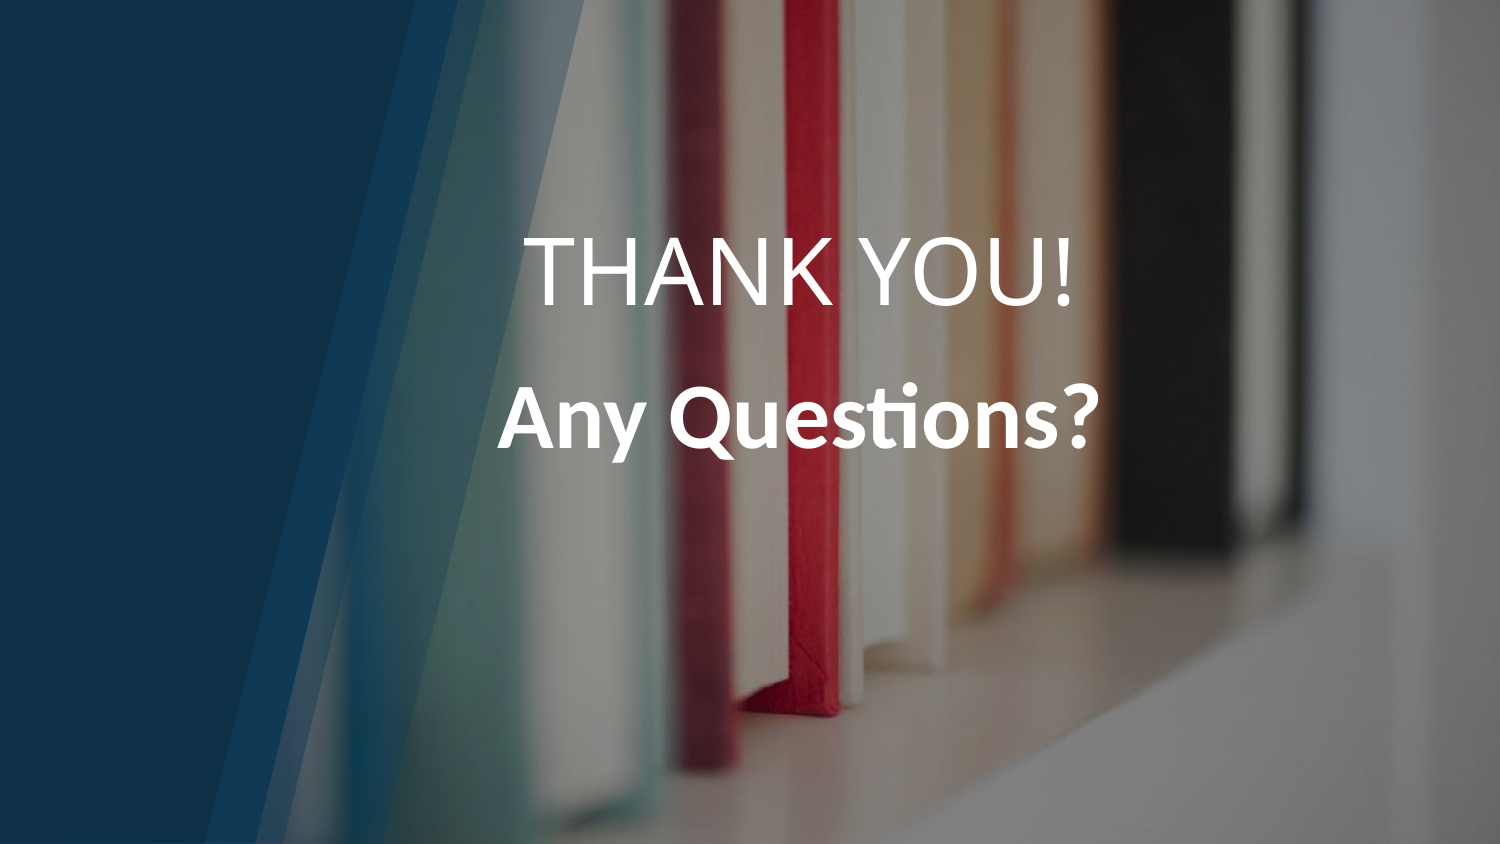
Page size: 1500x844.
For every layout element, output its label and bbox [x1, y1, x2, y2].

picture [585, 0, 1500, 844]
text_box [0, 0, 585, 844]
